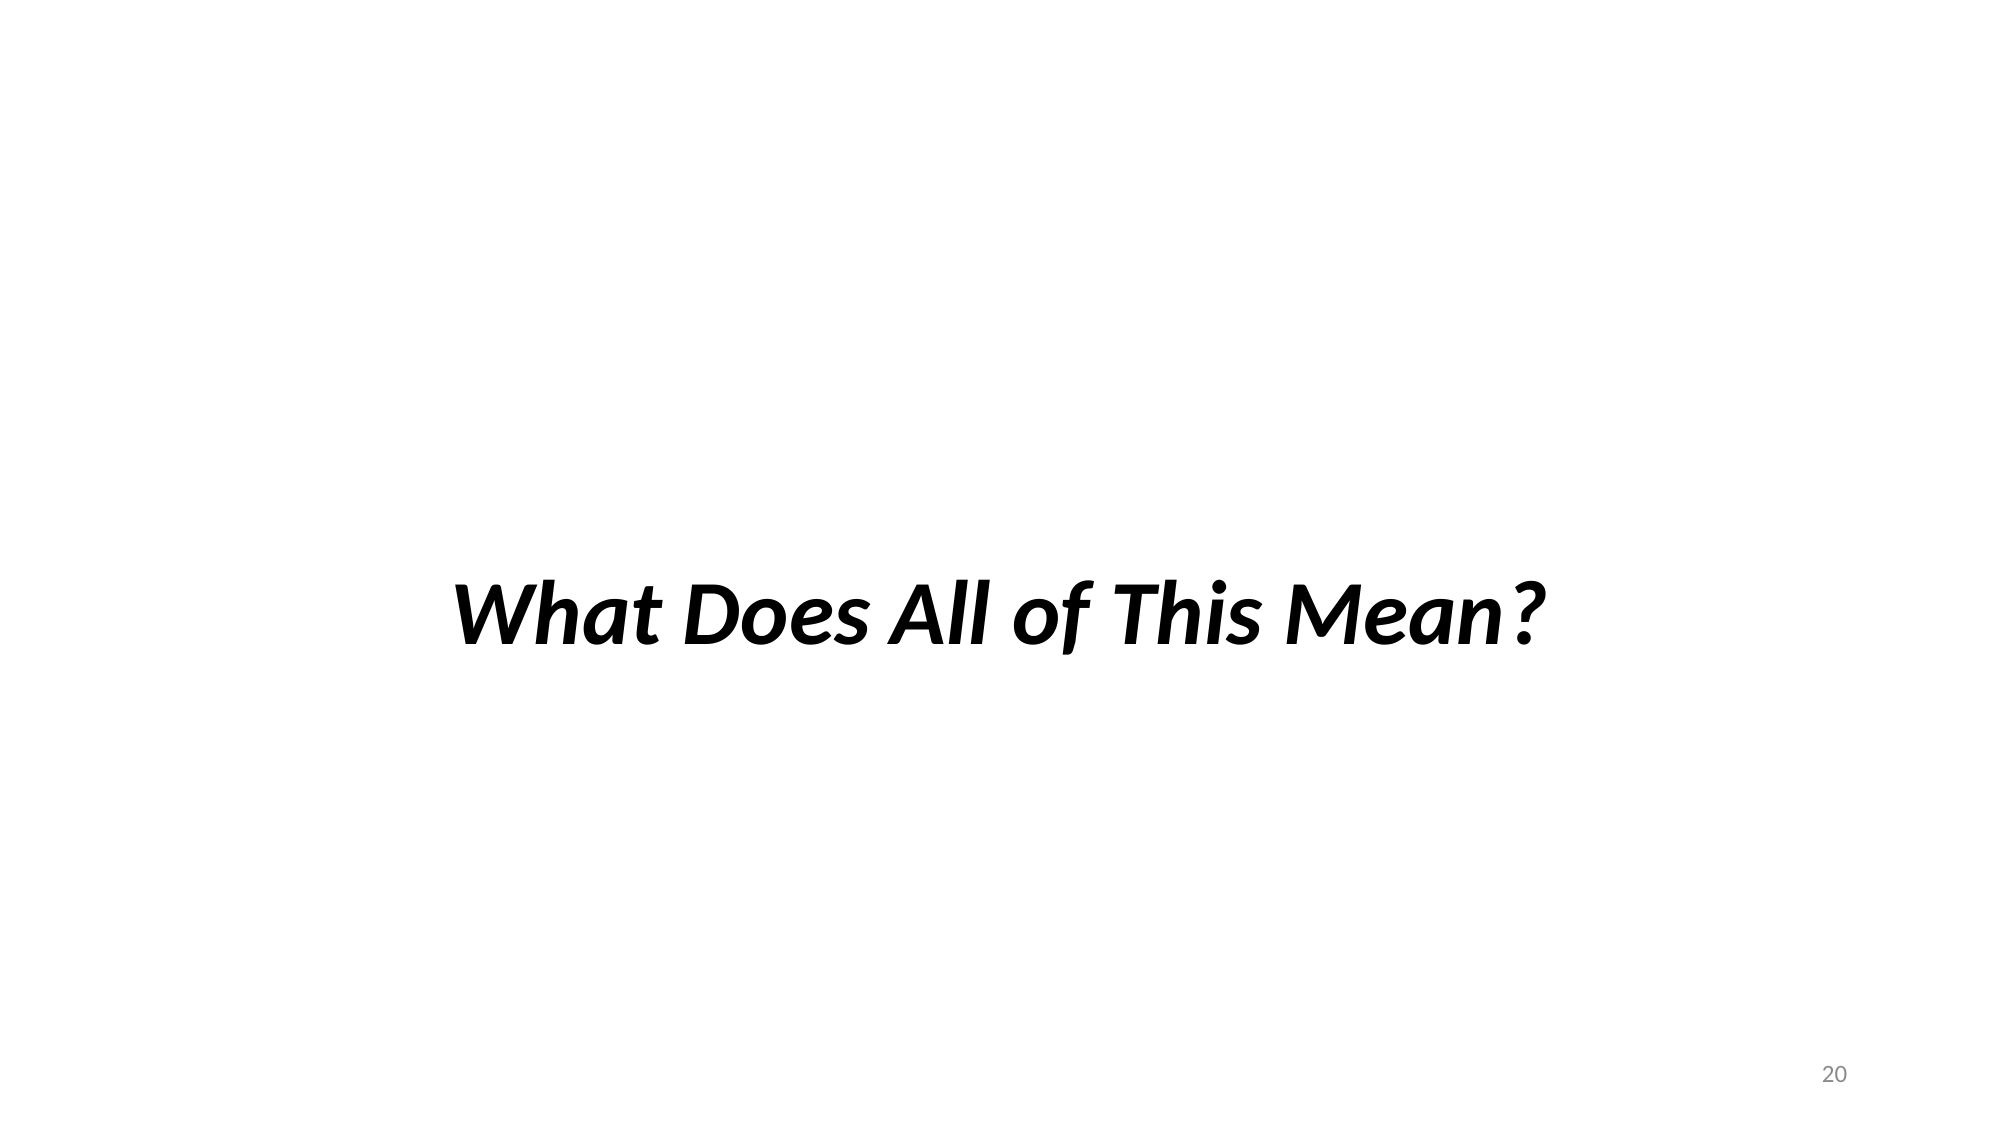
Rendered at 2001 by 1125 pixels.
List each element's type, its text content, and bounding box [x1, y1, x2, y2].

slide_number 20 [1412, 1042, 1863, 1103]
list What Does All of This Mean? [137, 299, 1863, 1014]
